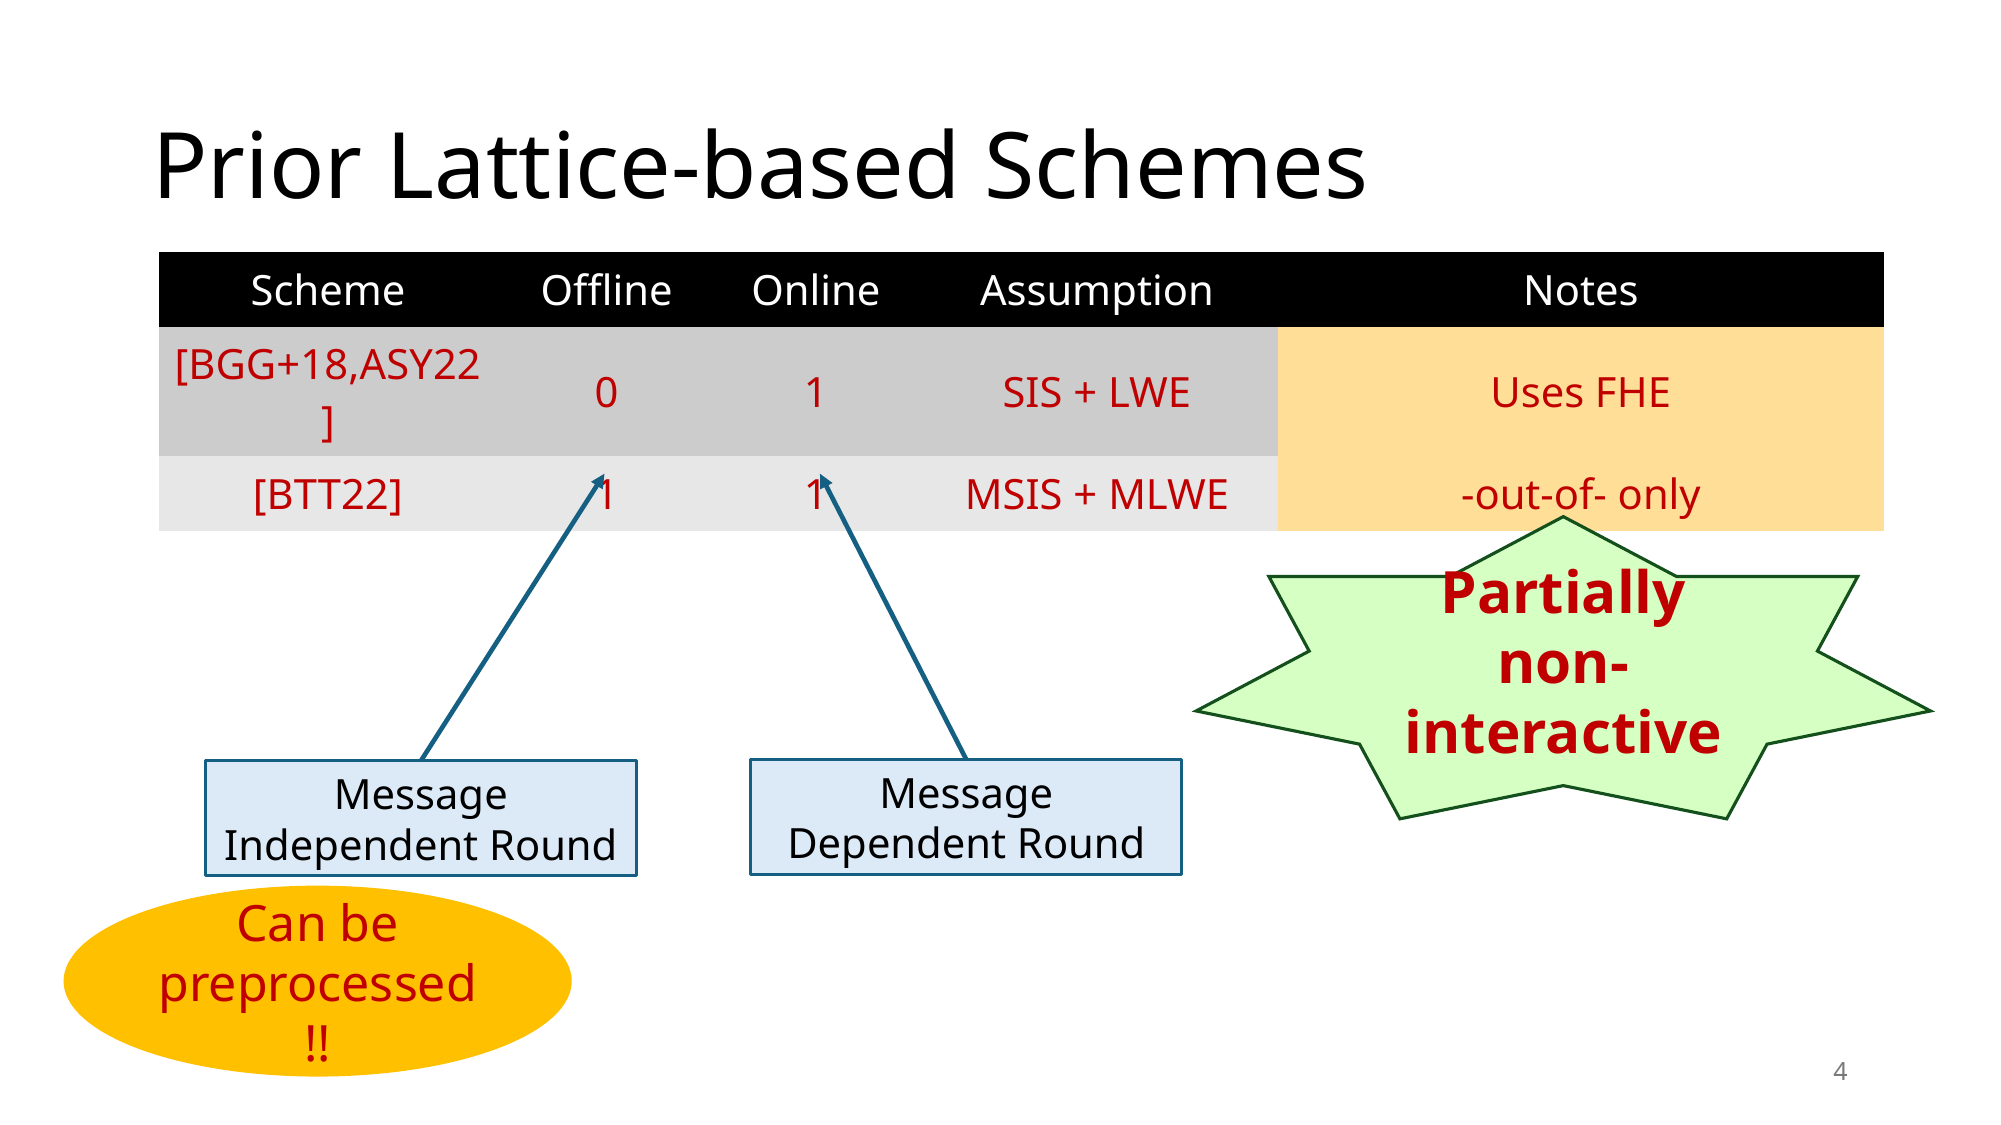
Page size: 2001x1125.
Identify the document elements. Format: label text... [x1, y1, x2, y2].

slide_number 4 [1412, 1042, 1863, 1103]
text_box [420, 473, 605, 762]
title Prior Lattice-based Schemes [137, 59, 1884, 278]
text_box Message Dependent Round [750, 759, 1182, 875]
text_box Can be preprocessed!! [62, 884, 574, 1079]
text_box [819, 473, 967, 761]
text_box Partially non-interactive [1191, 514, 1936, 821]
text_box Message Independent Round [205, 760, 637, 876]
